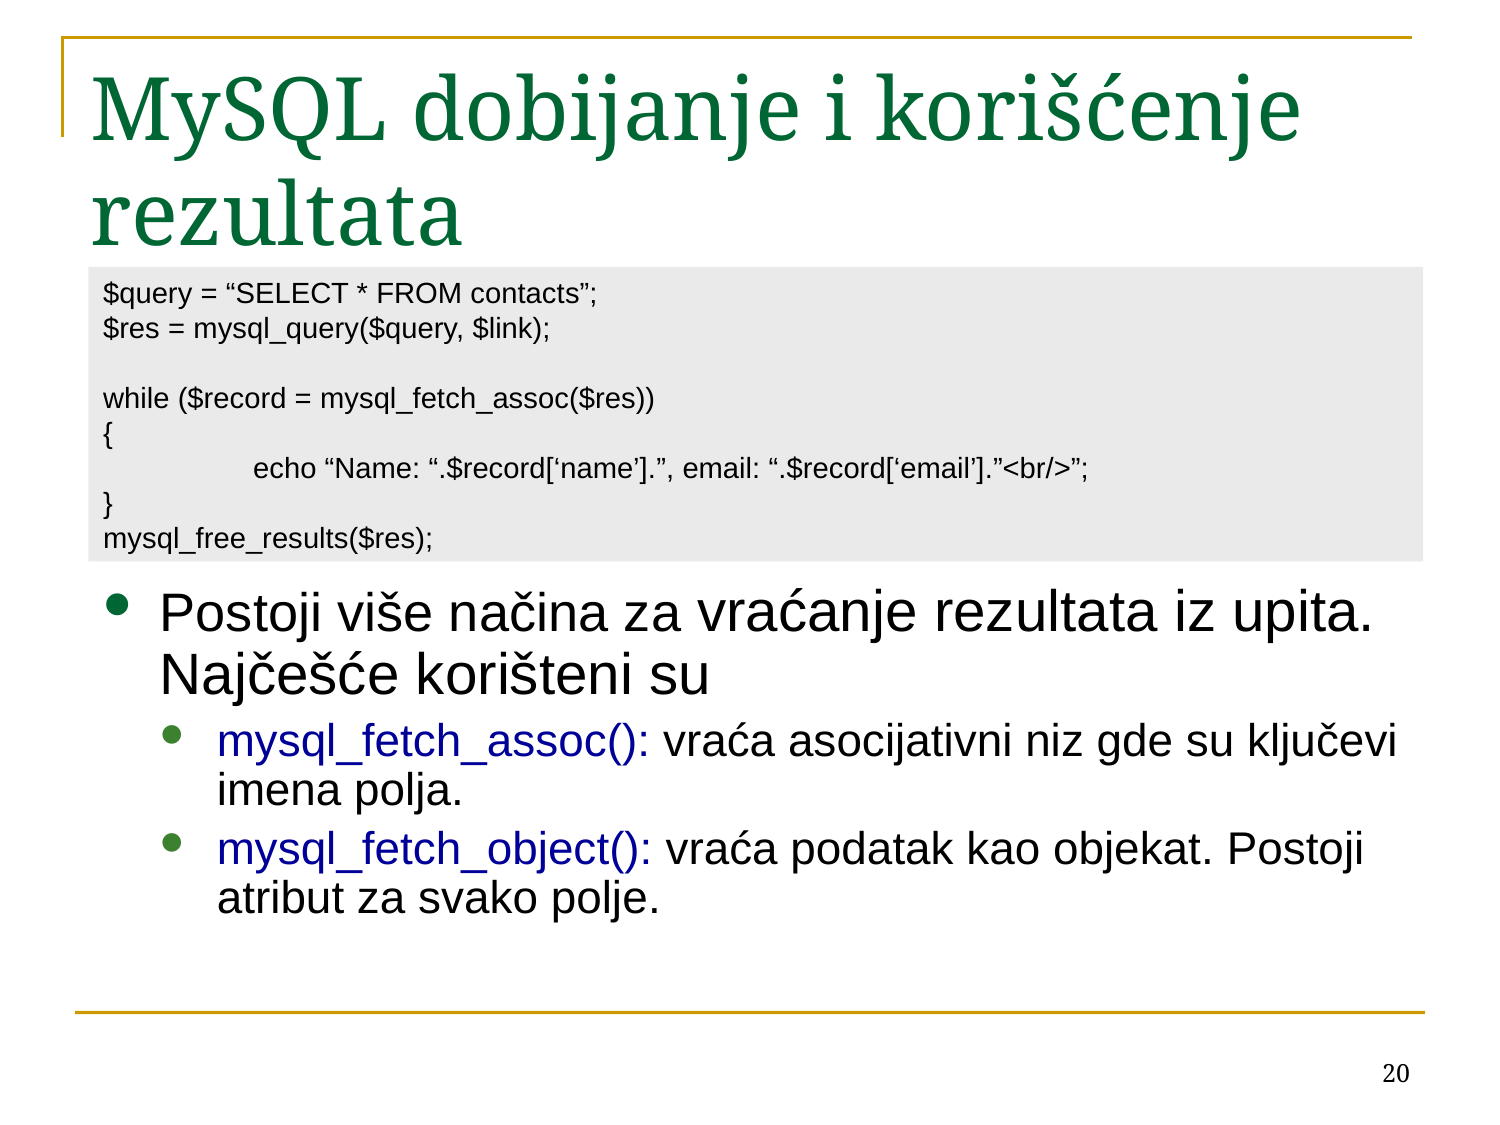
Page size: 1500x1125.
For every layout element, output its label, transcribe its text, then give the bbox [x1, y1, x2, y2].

slide_number 20 [1074, 1023, 1426, 1100]
text_box Postoji više načina za vraćanje rezultata iz upita. Najčešće korišteni su mysql_fetch_assoc(): vraća asocijativni niz gde su ključevi imena polja. mysql_fetch_object(): vraća podatak kao objekat. Postoji atribut za svako polje. [88, 574, 1439, 654]
title MySQL dobijanje i korišćenje rezultata [74, 45, 1426, 233]
text_box $query = “SELECT * FROM contacts”; $res = mysql_query($query, $link); while ($record = mysql_fetch_assoc($res)) { echo “Name: “.$record[‘name’].”, email: “.$record[‘email’].”<br/>”; } mysql_free_results($res); [88, 267, 1424, 562]
